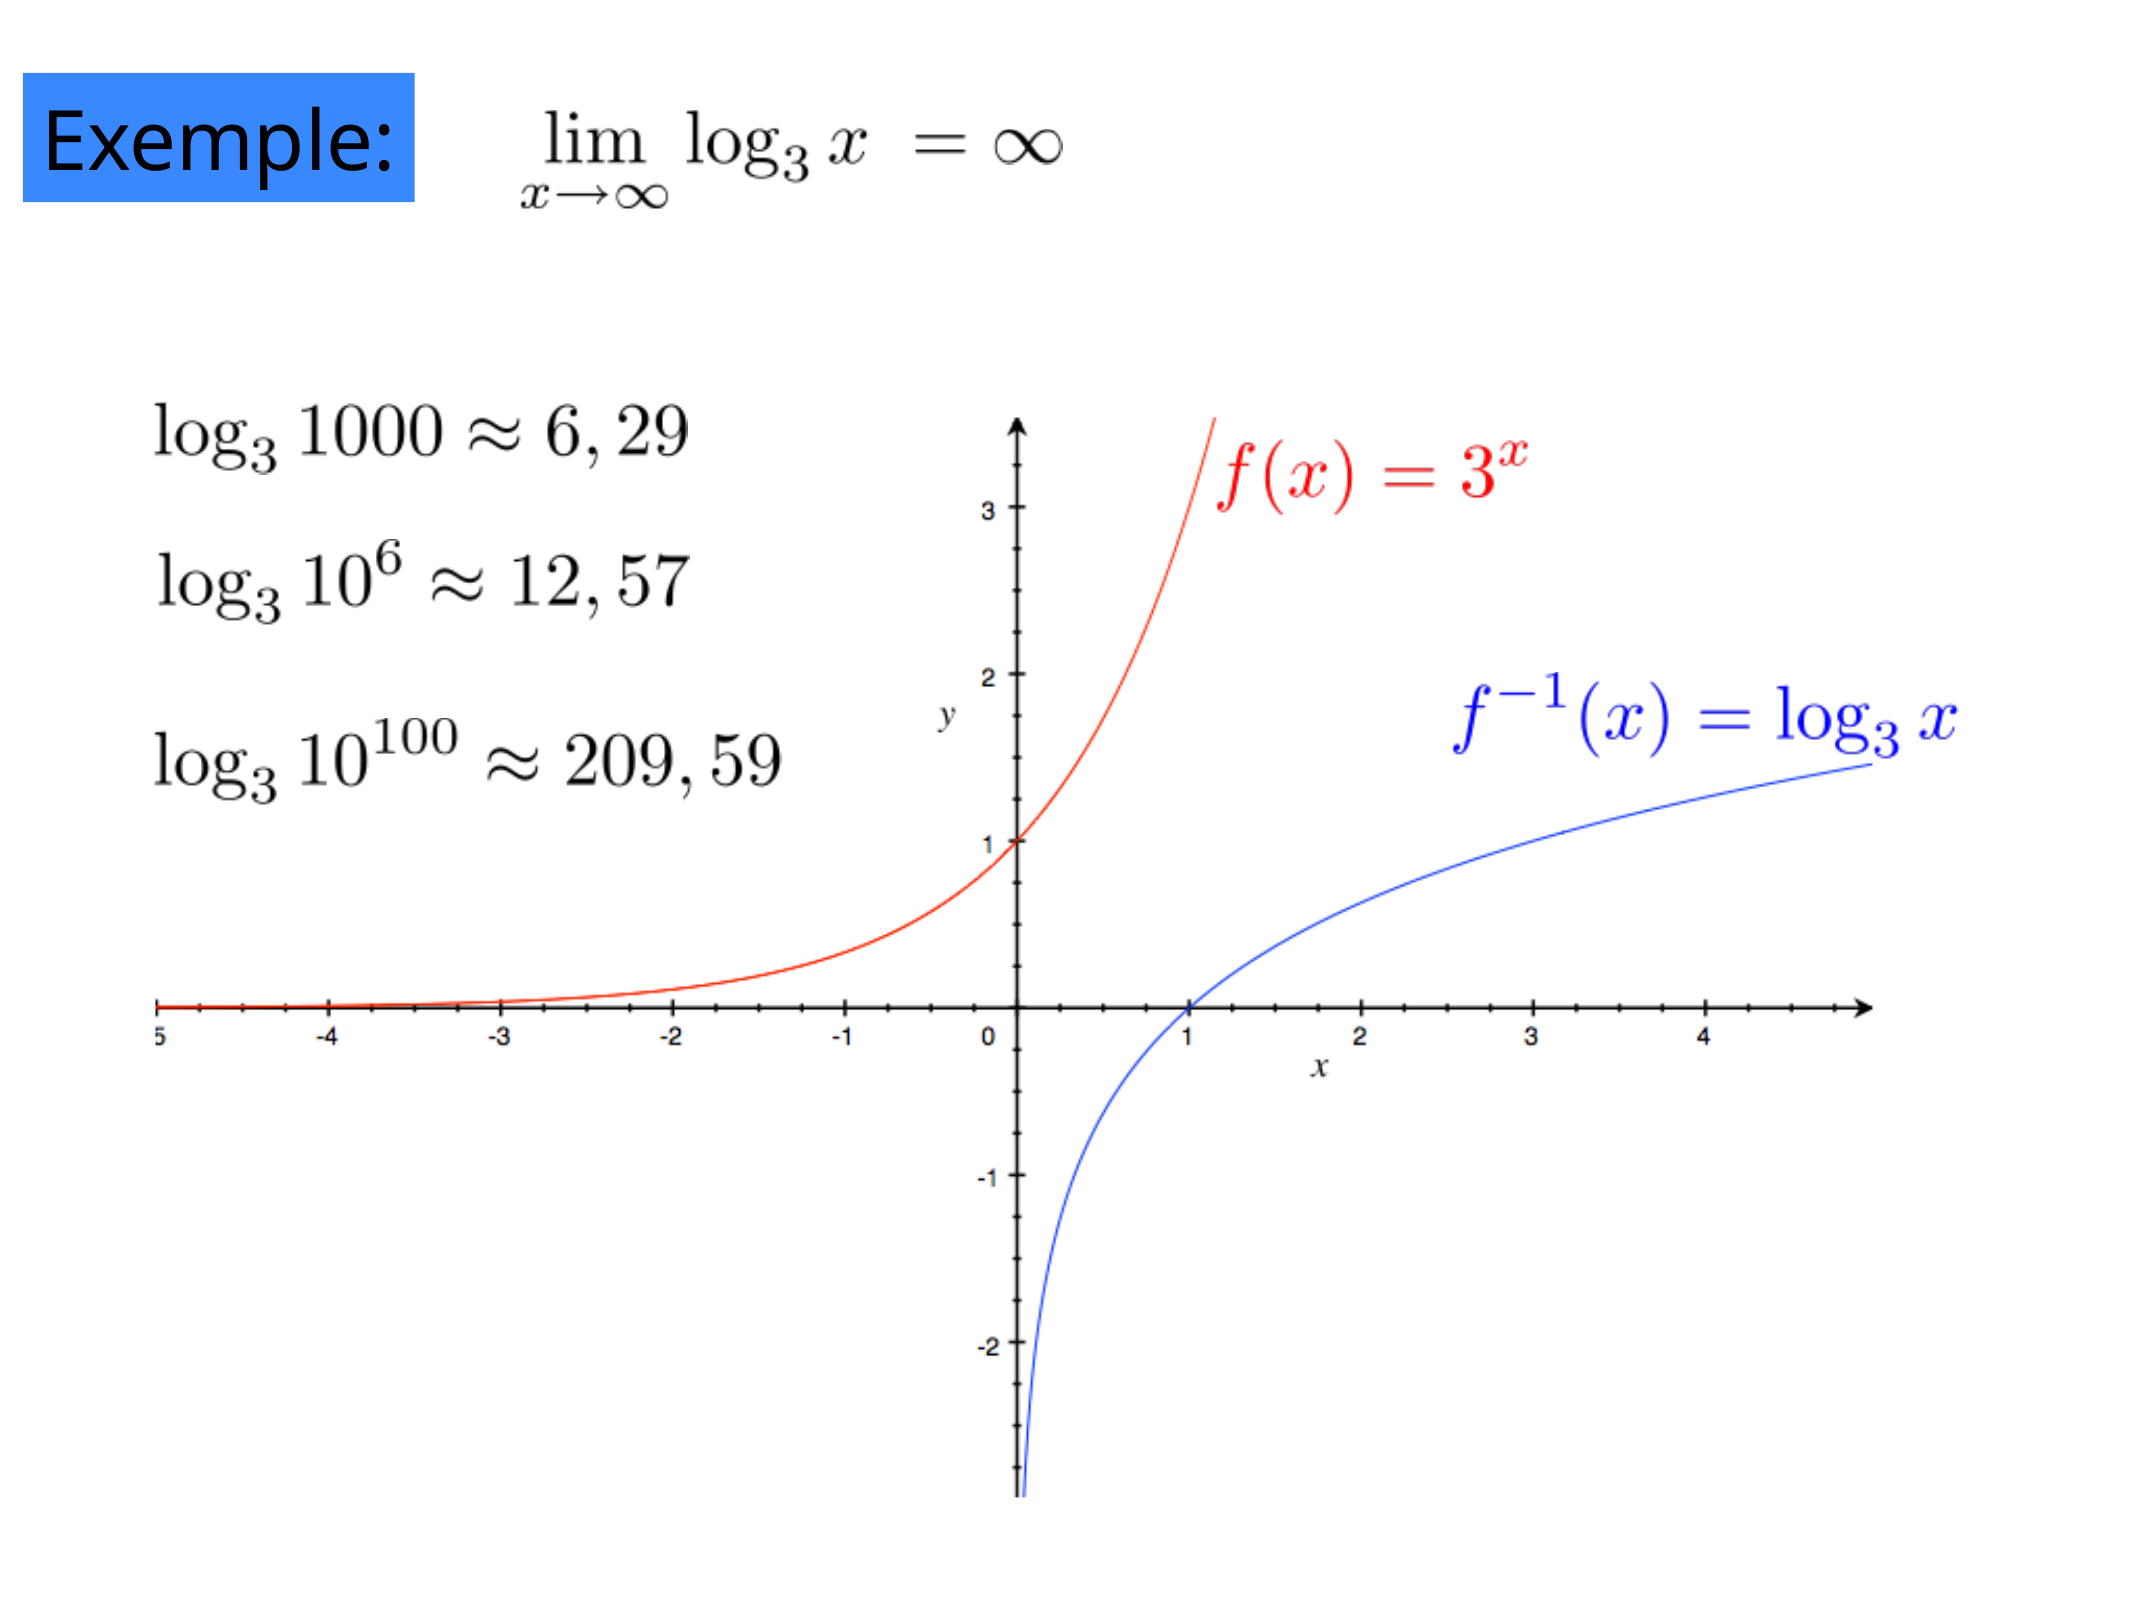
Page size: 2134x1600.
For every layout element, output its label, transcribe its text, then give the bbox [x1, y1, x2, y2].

picture [914, 128, 1063, 165]
list Exemple: [21, 71, 417, 204]
picture [153, 401, 1959, 1501]
picture [520, 110, 869, 211]
